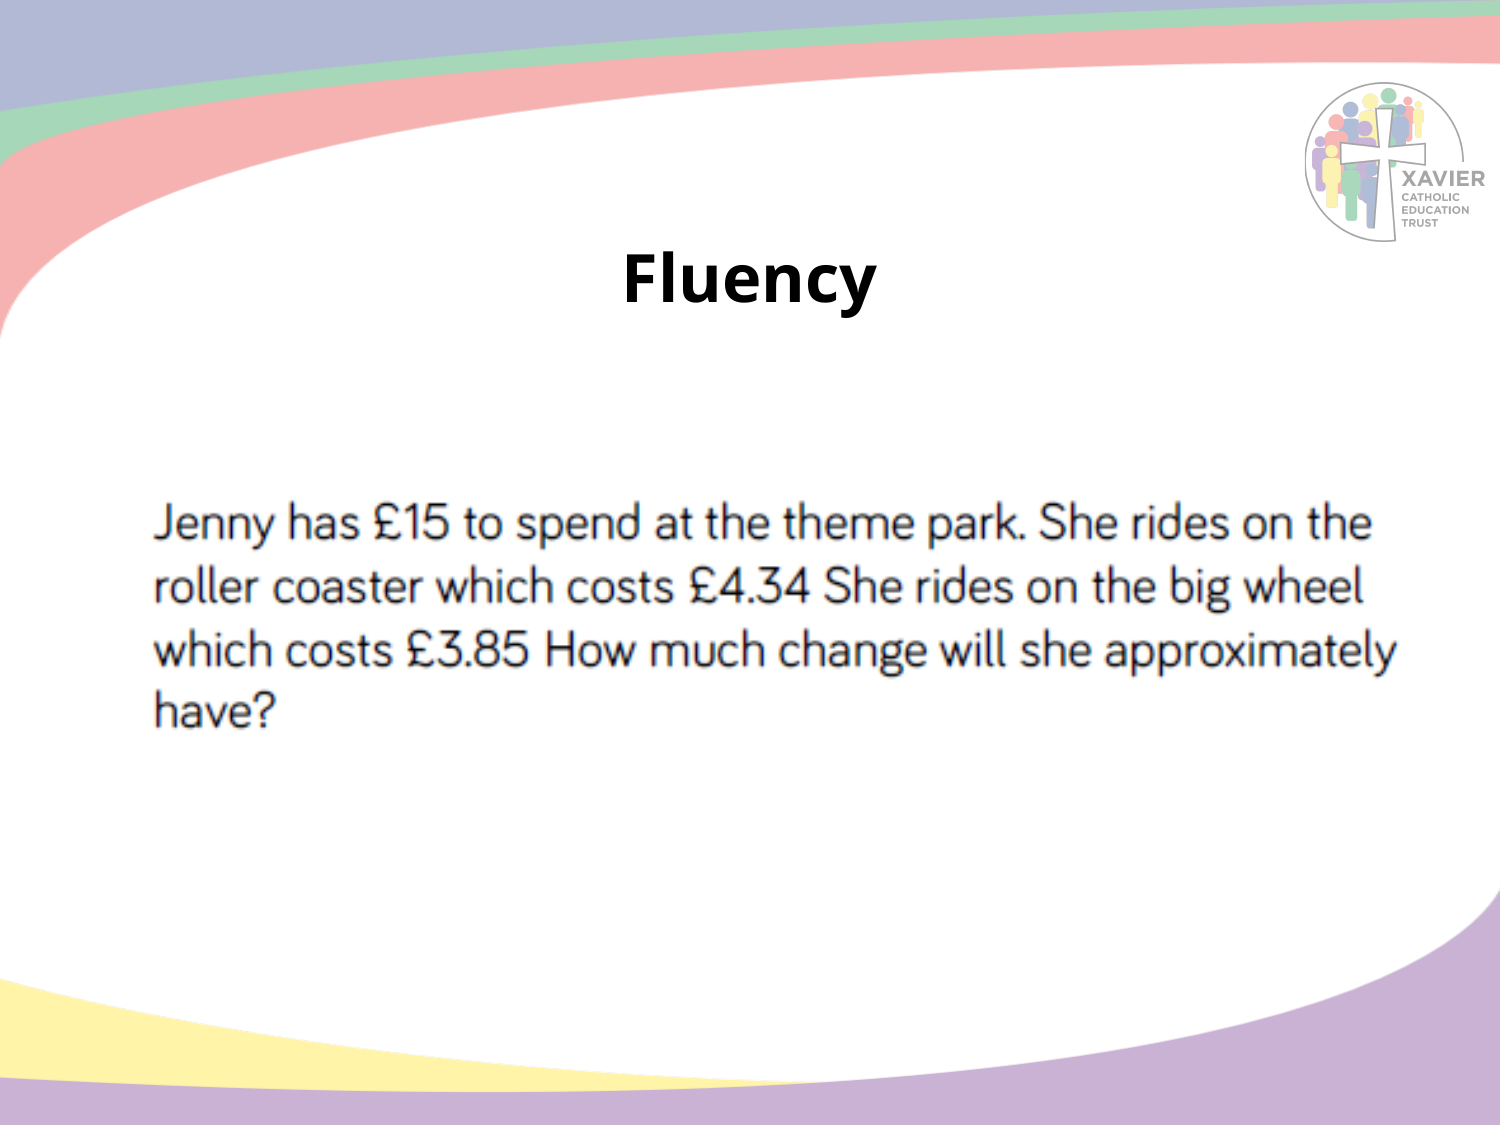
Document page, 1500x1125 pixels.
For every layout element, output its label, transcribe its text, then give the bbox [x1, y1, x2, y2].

title Fluency [112, 184, 1388, 325]
picture [137, 476, 1425, 756]
